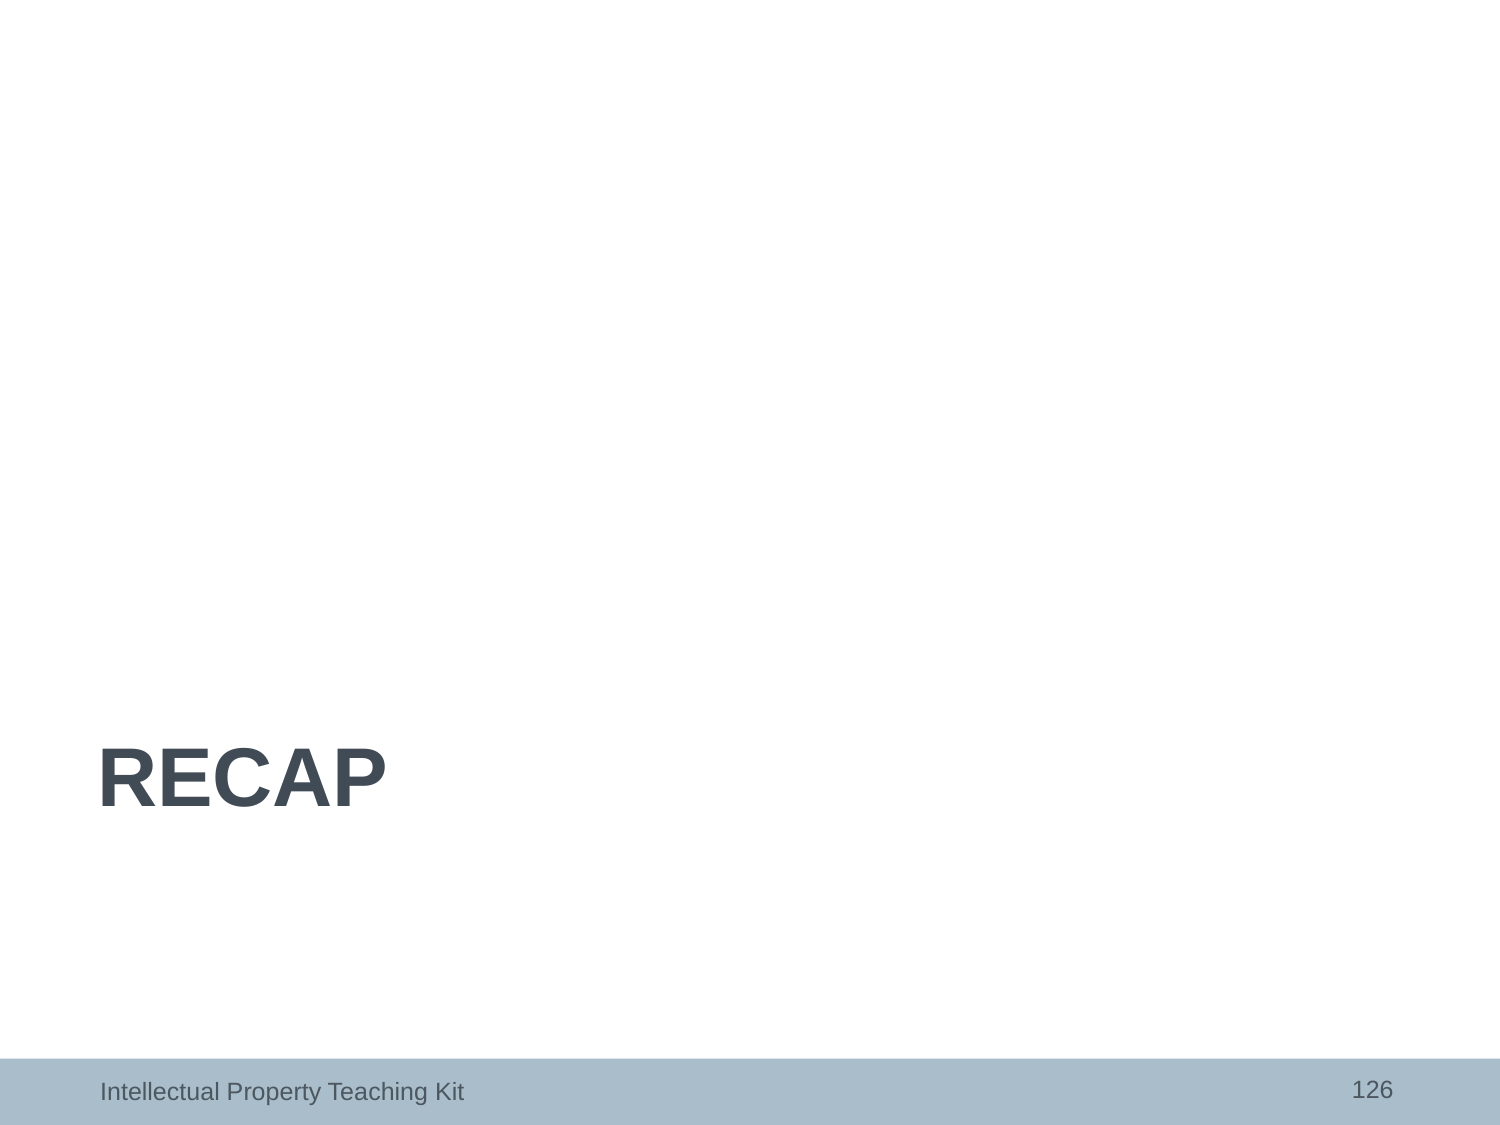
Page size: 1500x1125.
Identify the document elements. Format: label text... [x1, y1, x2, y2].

slide_number 126 [1269, 1070, 1394, 1106]
footer Intellectual Property Teaching Kit [100, 1074, 1247, 1125]
title recap [97, 722, 1373, 947]
